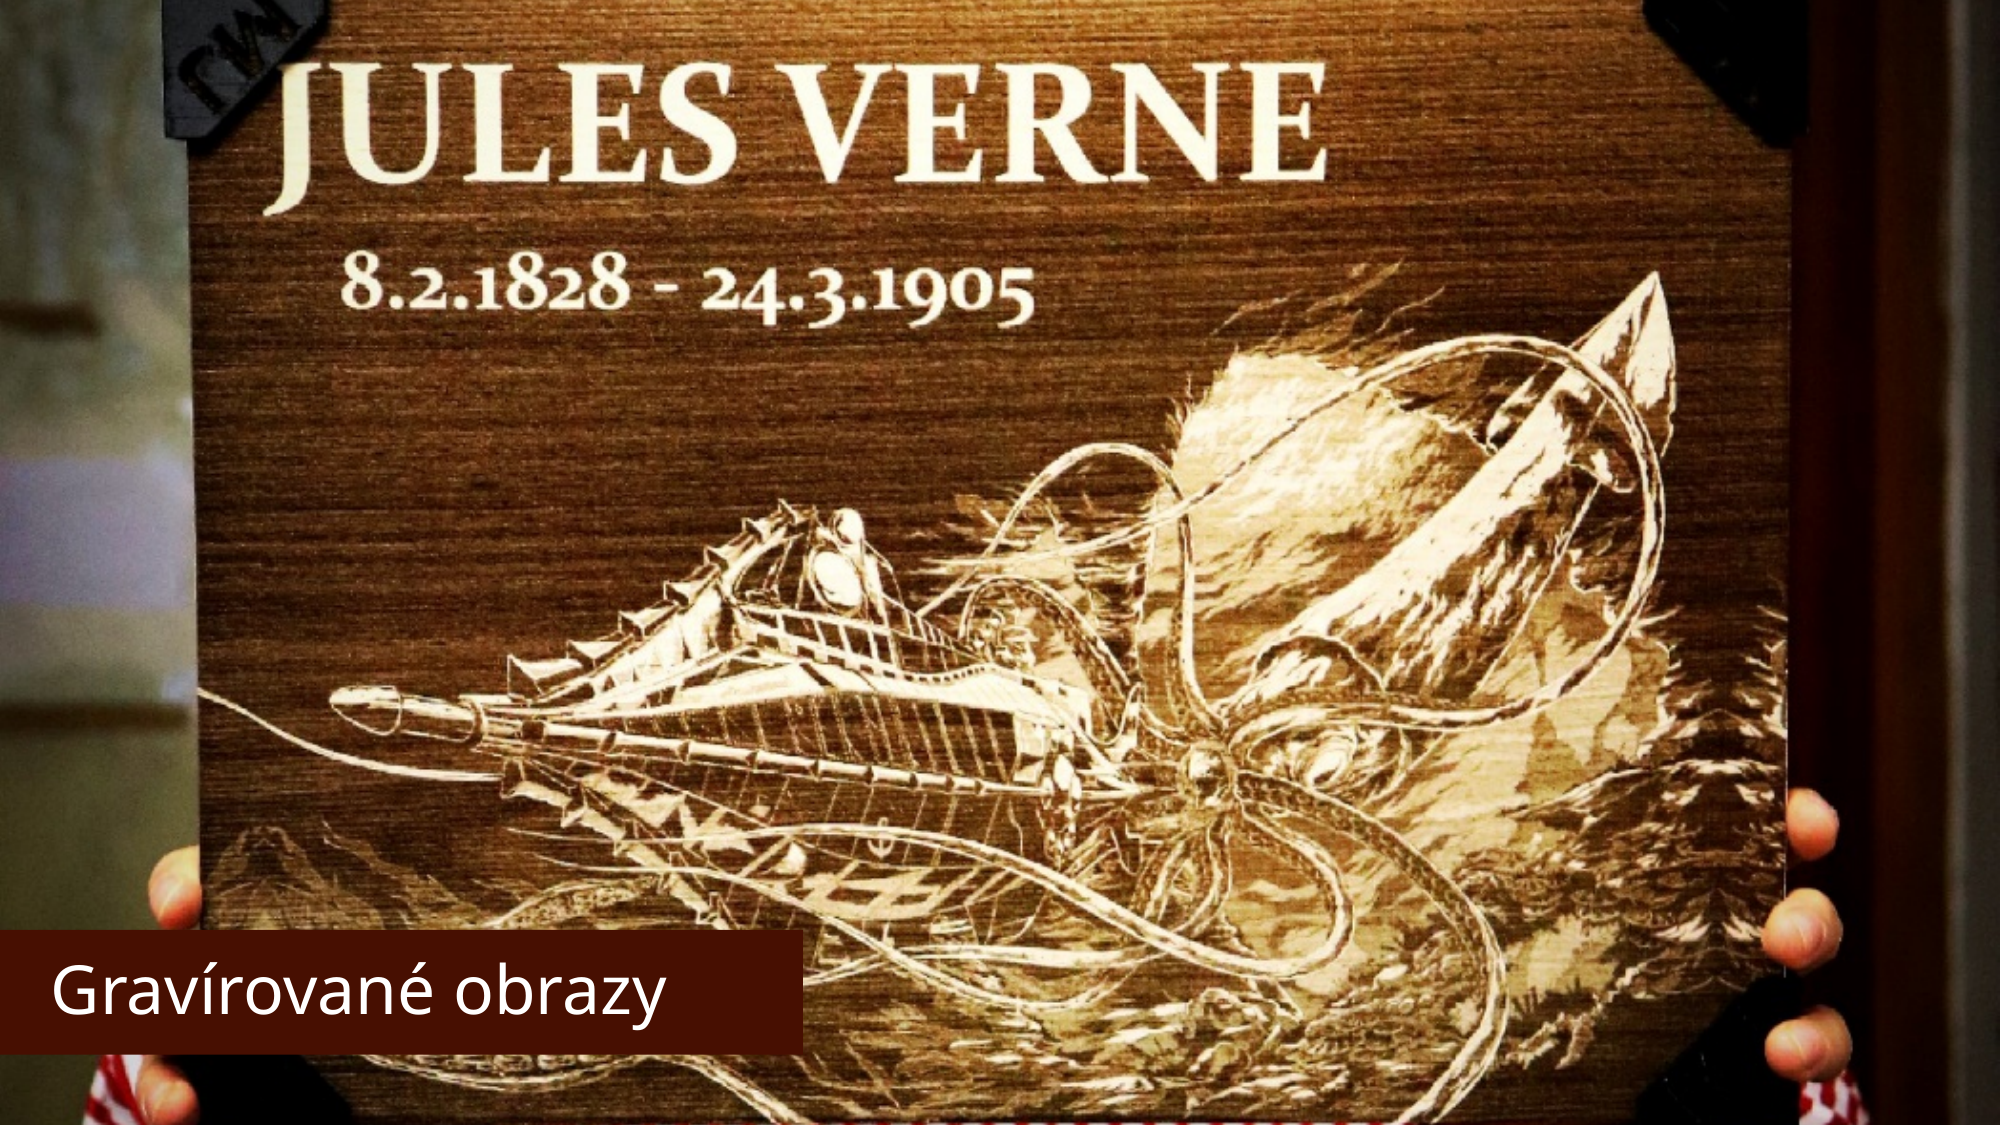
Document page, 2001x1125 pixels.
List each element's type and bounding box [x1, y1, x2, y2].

list [0, 0, 2000, 1125]
